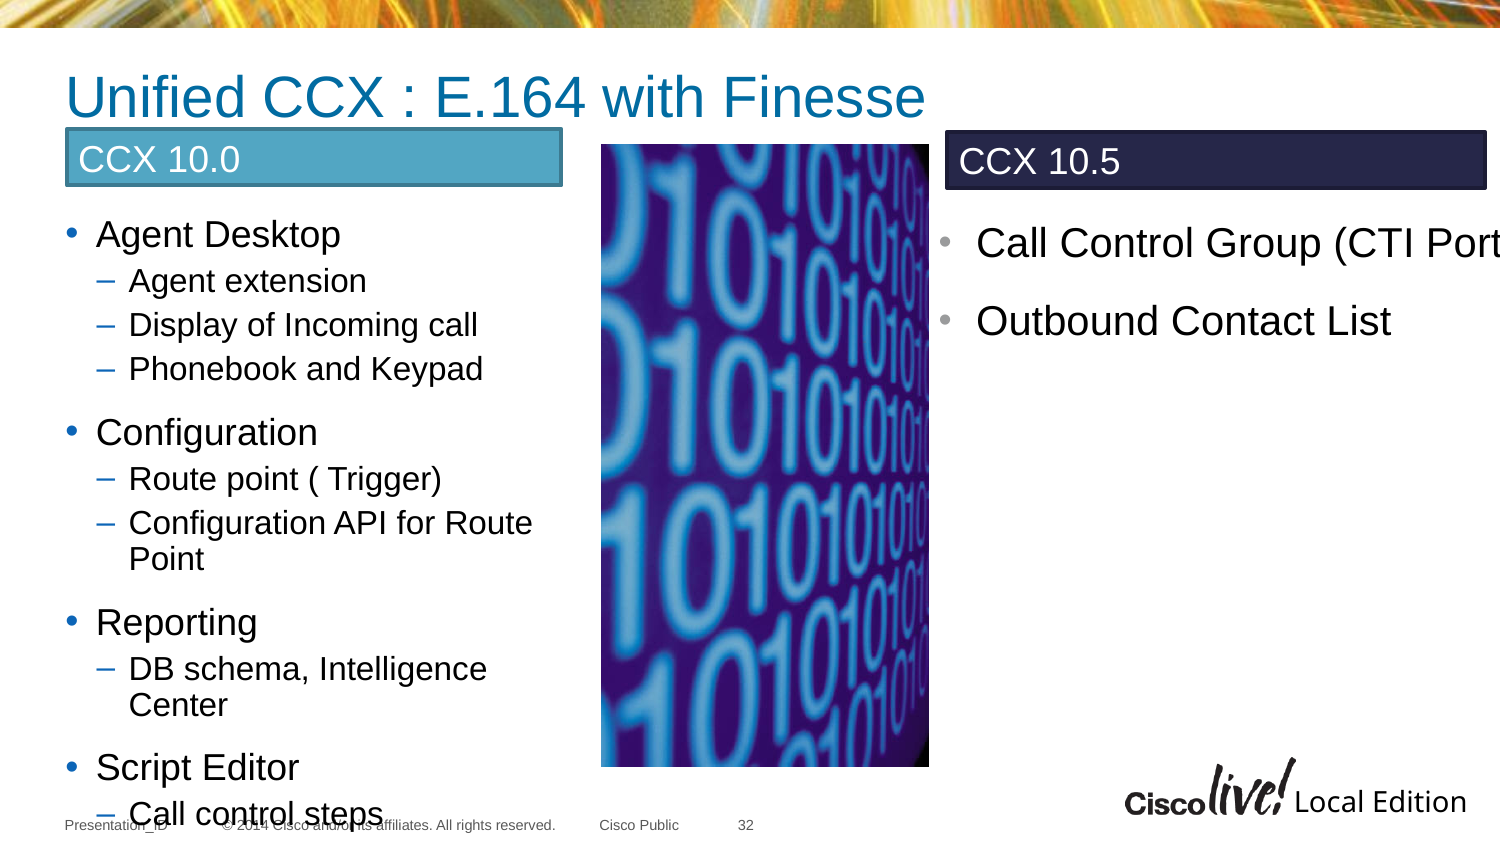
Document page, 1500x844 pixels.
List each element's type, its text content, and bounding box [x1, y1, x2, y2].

text_box CCX 10.5 [945, 130, 1487, 190]
text_box CCX 10.0 [65, 127, 563, 187]
list Agent Desktop Agent extension Display of Incoming call Phonebook and Keypad Configuration Route point ( Trigger) Configuration API for Route Point Reporting DB schema, Intelligence Center Script Editor Call control steps [50, 207, 592, 735]
picture [601, 143, 929, 767]
title Unified CCX : E.164 with Finesse [50, 35, 1447, 162]
slide_number 32 [714, 801, 778, 844]
text_box Call Control Group (CTI Port) Outbound Contact List [933, 211, 1500, 679]
picture [0, 0, 1500, 28]
picture [1125, 757, 1296, 815]
